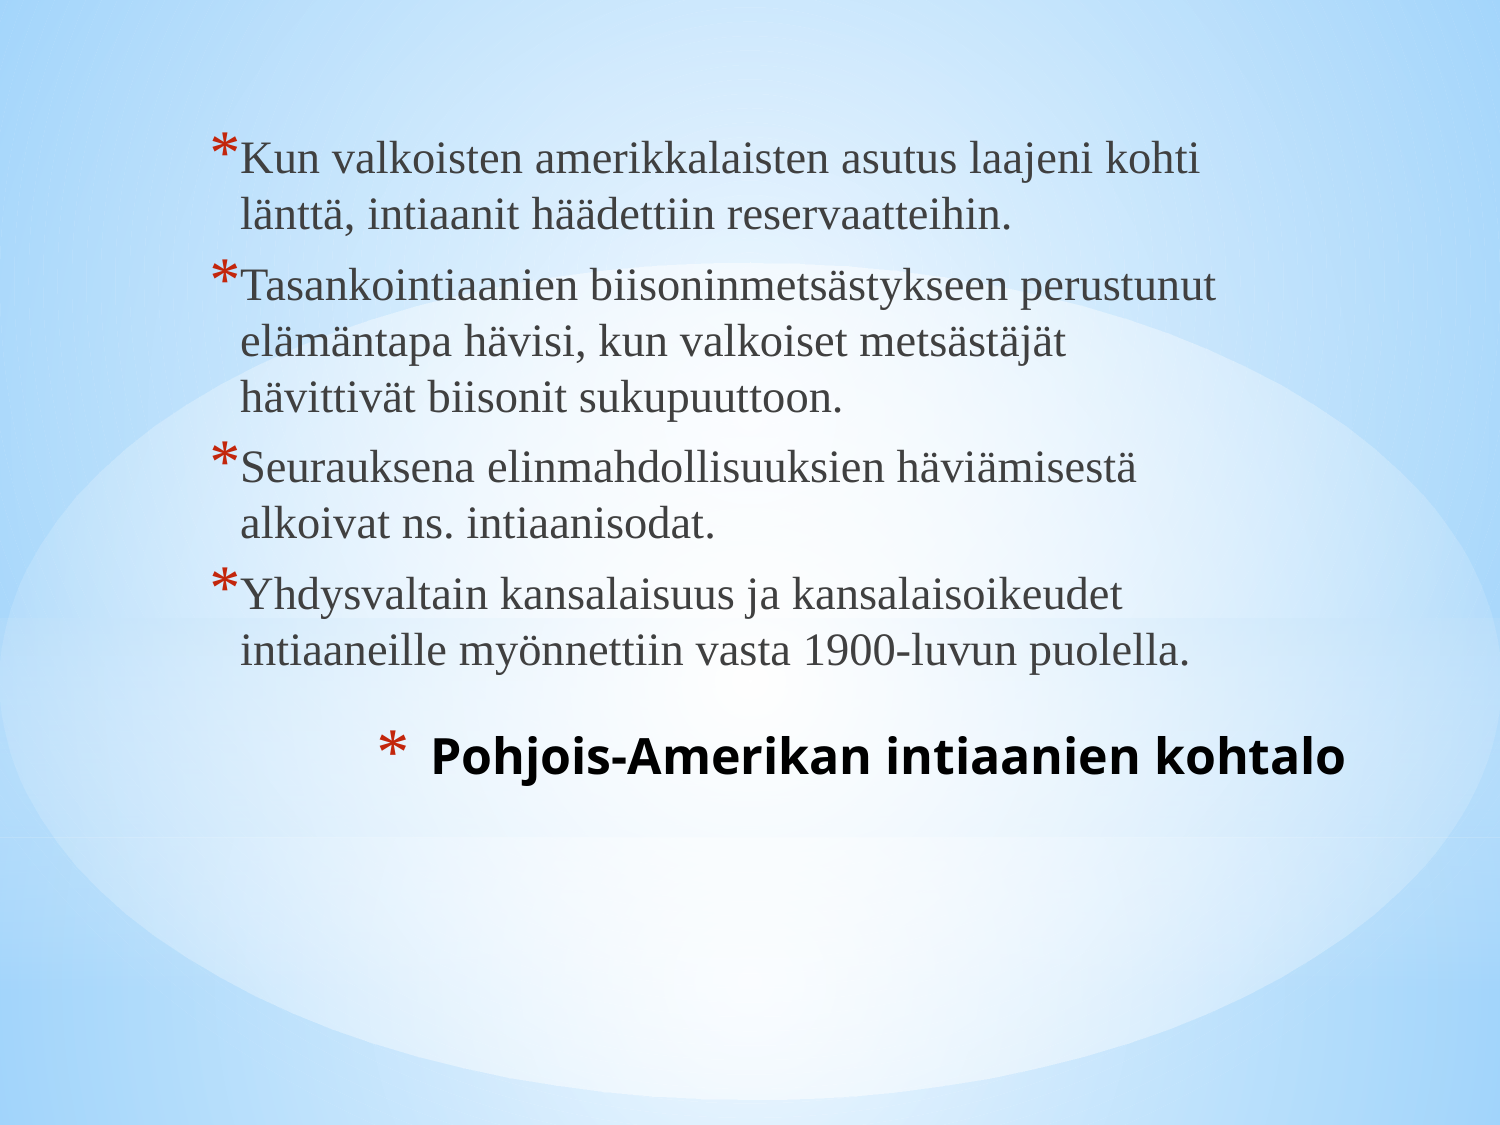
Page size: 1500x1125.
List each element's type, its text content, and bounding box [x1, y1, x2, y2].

title Pohjois-Amerikan intiaanien kohtalo [294, 717, 1363, 905]
list Kun valkoisten amerikkalaisten asutus laajeni kohti länttä, intiaanit häädettiin reservaatteihin. Tasankointiaanien biisoninmetsästykseen perustunut elämäntapa hävisi, kun valkoiset metsästäjät hävittivät biisonit sukupuuttoon. Seurauksena elinmahdollisuuksien häviämisestä alkoivat ns. intiaanisodat. Yhdysvaltain kansalaisuus ja kansalaisoikeudet intiaaneille myönnettiin vasta 1900-luvun puolella. [187, 120, 1238, 690]
